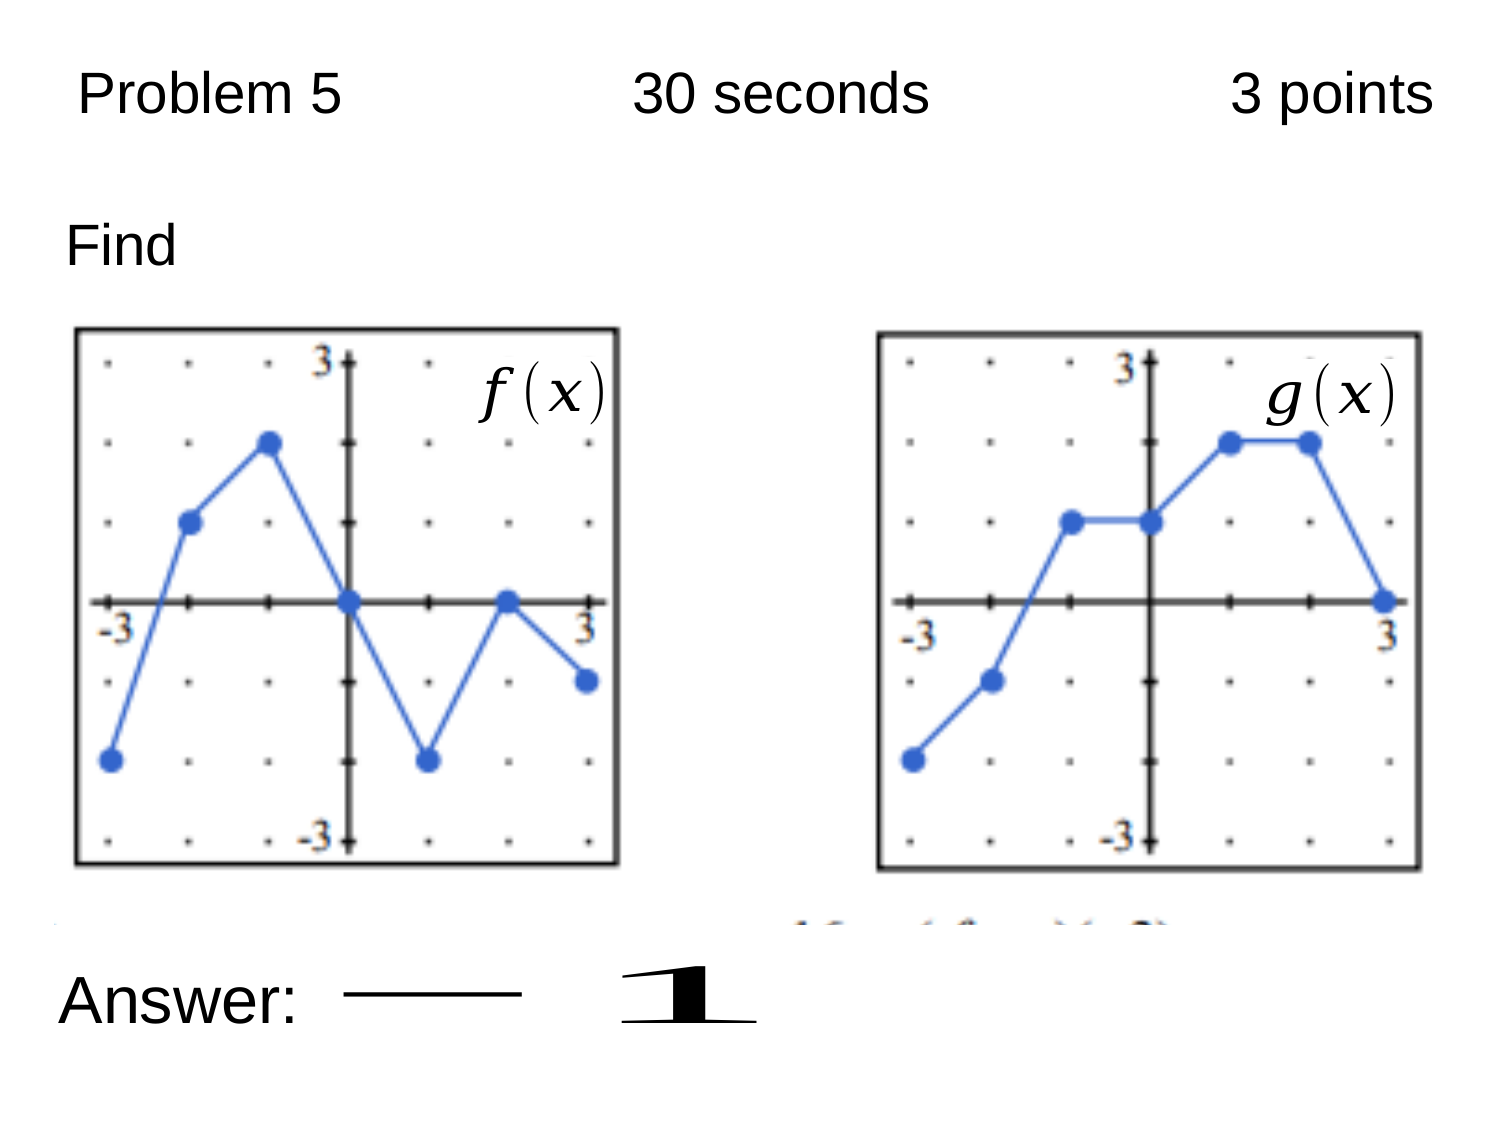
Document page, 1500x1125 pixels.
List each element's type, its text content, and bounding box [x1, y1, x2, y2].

table_header 30 seconds [559, 53, 1004, 166]
text_box Answer: [43, 949, 332, 1045]
table_header 3 points [1004, 53, 1450, 166]
picture [53, 318, 1484, 926]
table_header Problem 5 [62, 53, 559, 166]
